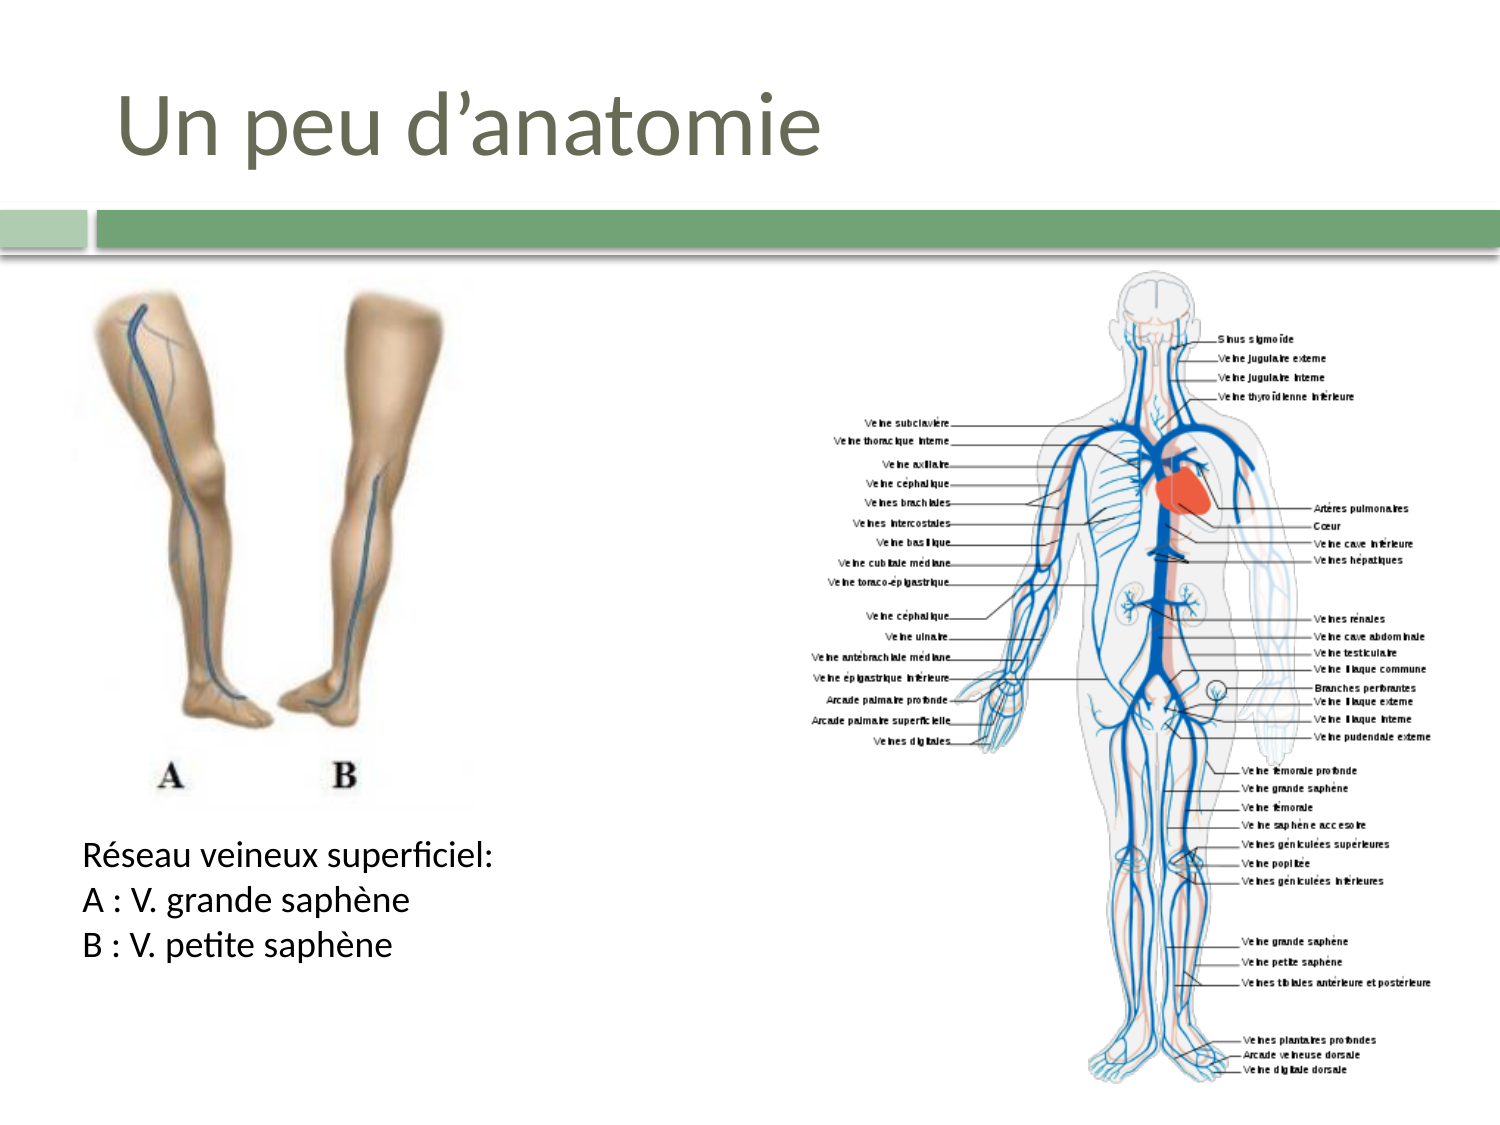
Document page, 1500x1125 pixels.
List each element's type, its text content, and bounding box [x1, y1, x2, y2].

picture [64, 278, 477, 811]
title Un peu d’anatomie [100, 37, 1438, 200]
picture [808, 243, 1432, 1125]
text_box Réseau veineux superficiel: A : V. grande saphène B : V. petite saphène [67, 822, 510, 972]
